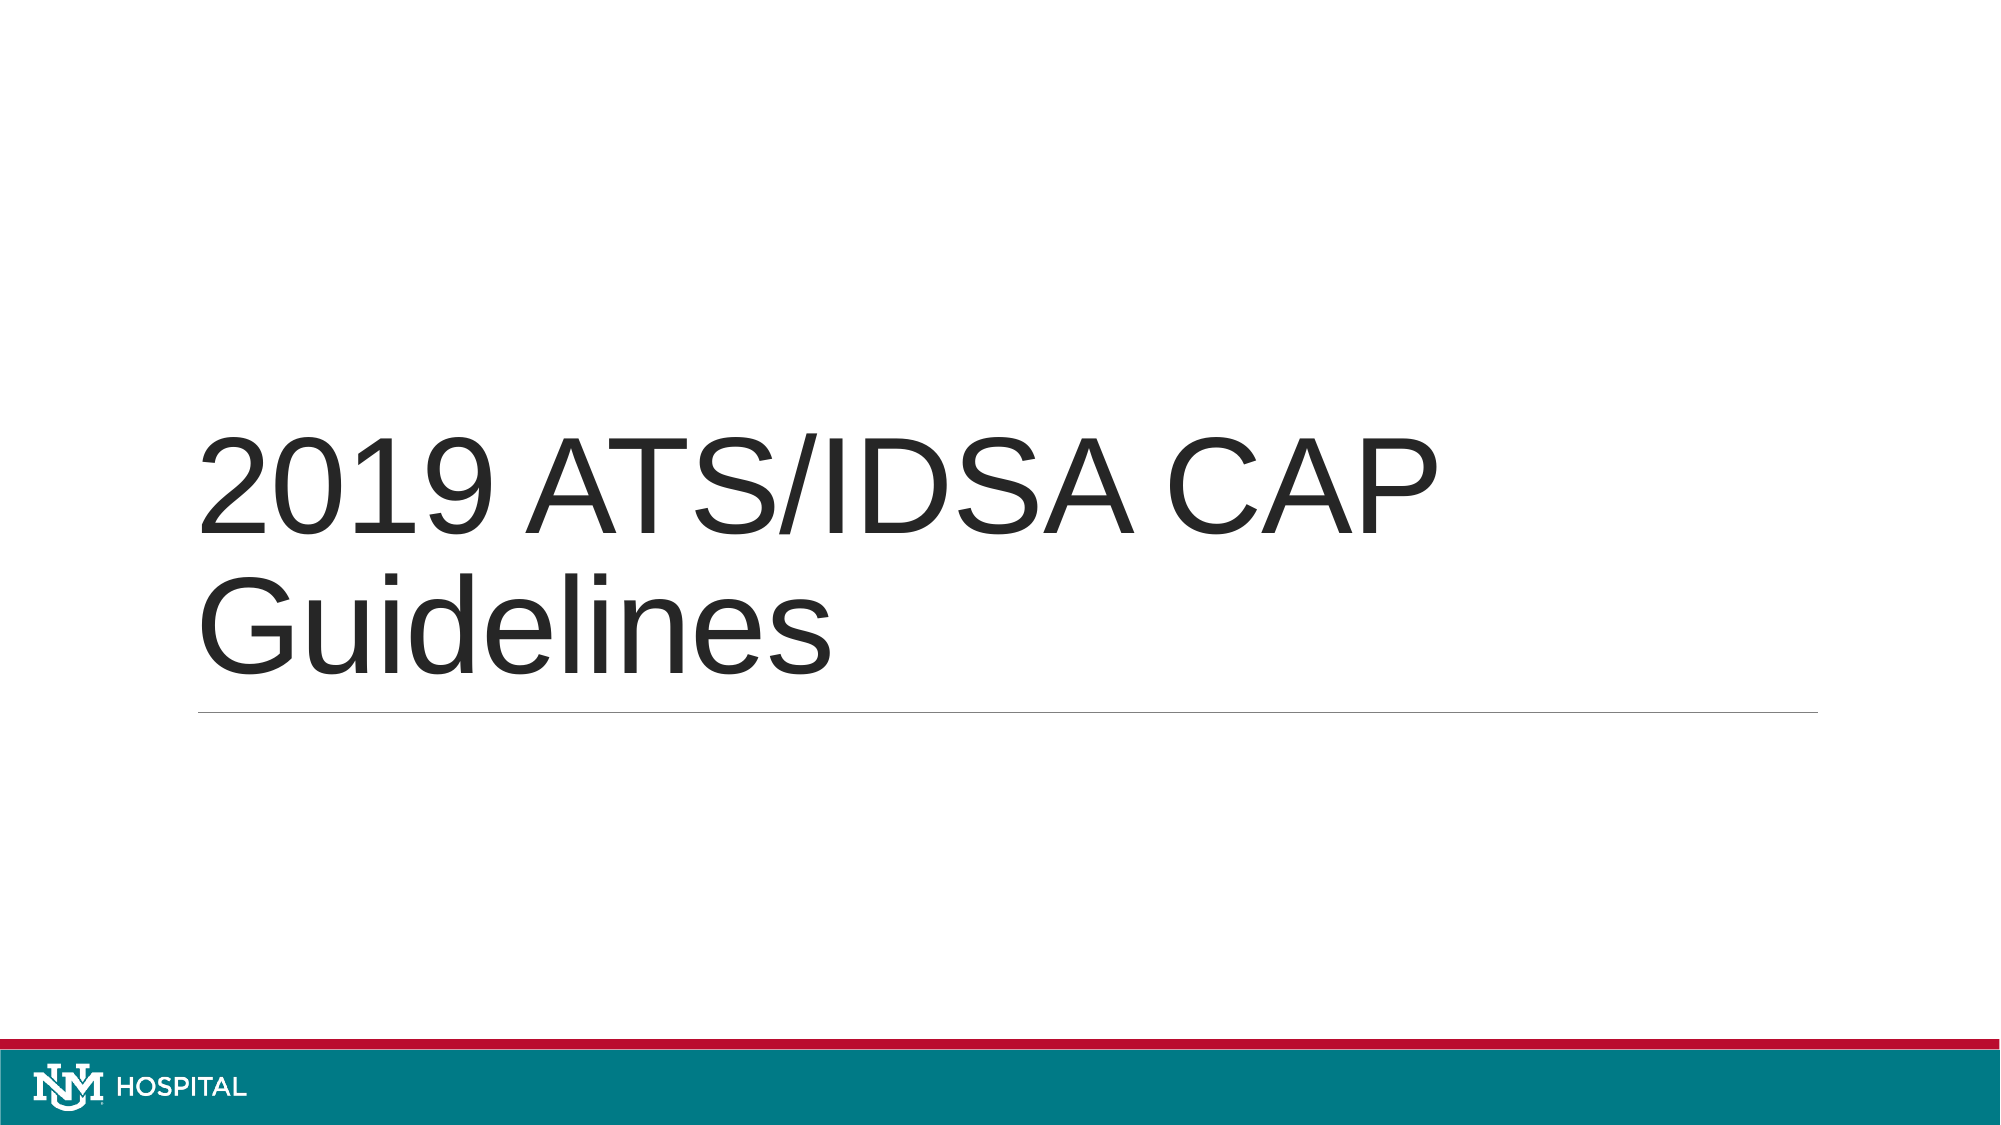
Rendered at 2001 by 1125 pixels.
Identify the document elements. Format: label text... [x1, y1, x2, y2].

picture [19, 1049, 260, 1125]
title 2019 ATS/IDSA CAP Guidelines [180, 124, 1830, 710]
